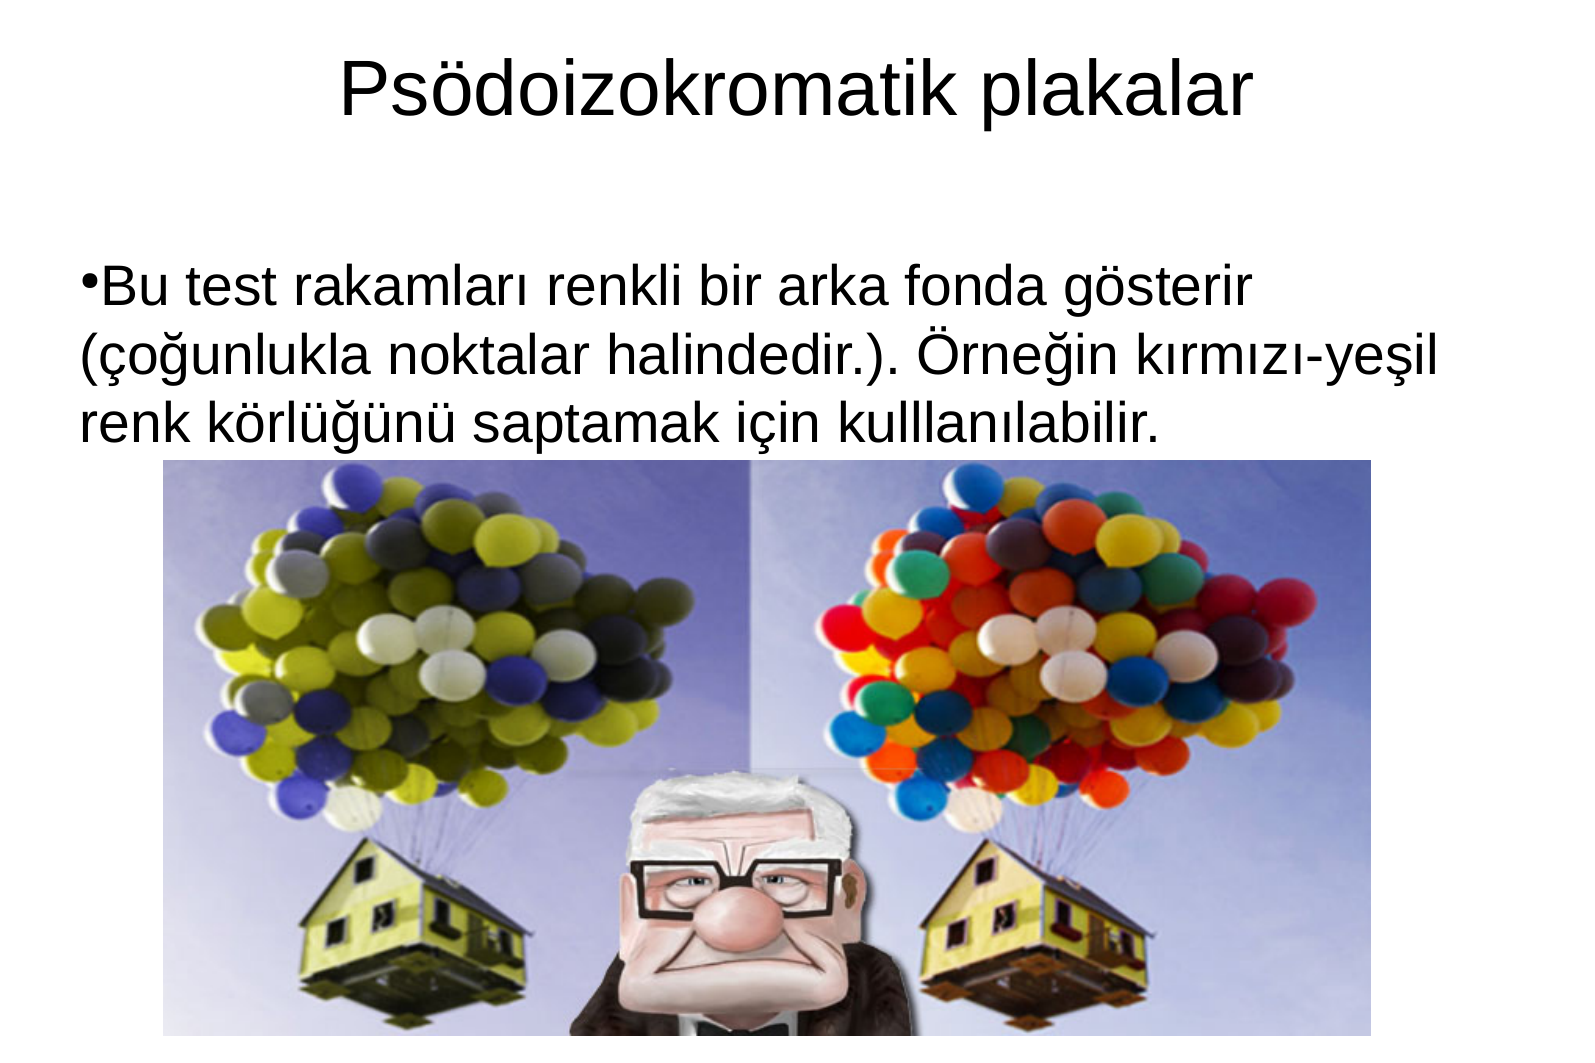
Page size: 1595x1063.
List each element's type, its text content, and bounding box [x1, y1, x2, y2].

title Psödoizokromatik plakalar [79, 36, 1515, 226]
picture [163, 460, 1371, 1036]
list Bu test rakamları renkli bir arka fonda gösterir (çoğunlukla noktalar halindedir.). Örneğin kırmızı-yeşil renk körlüğünü saptamak için kulllanılabilir. [79, 248, 1515, 951]
